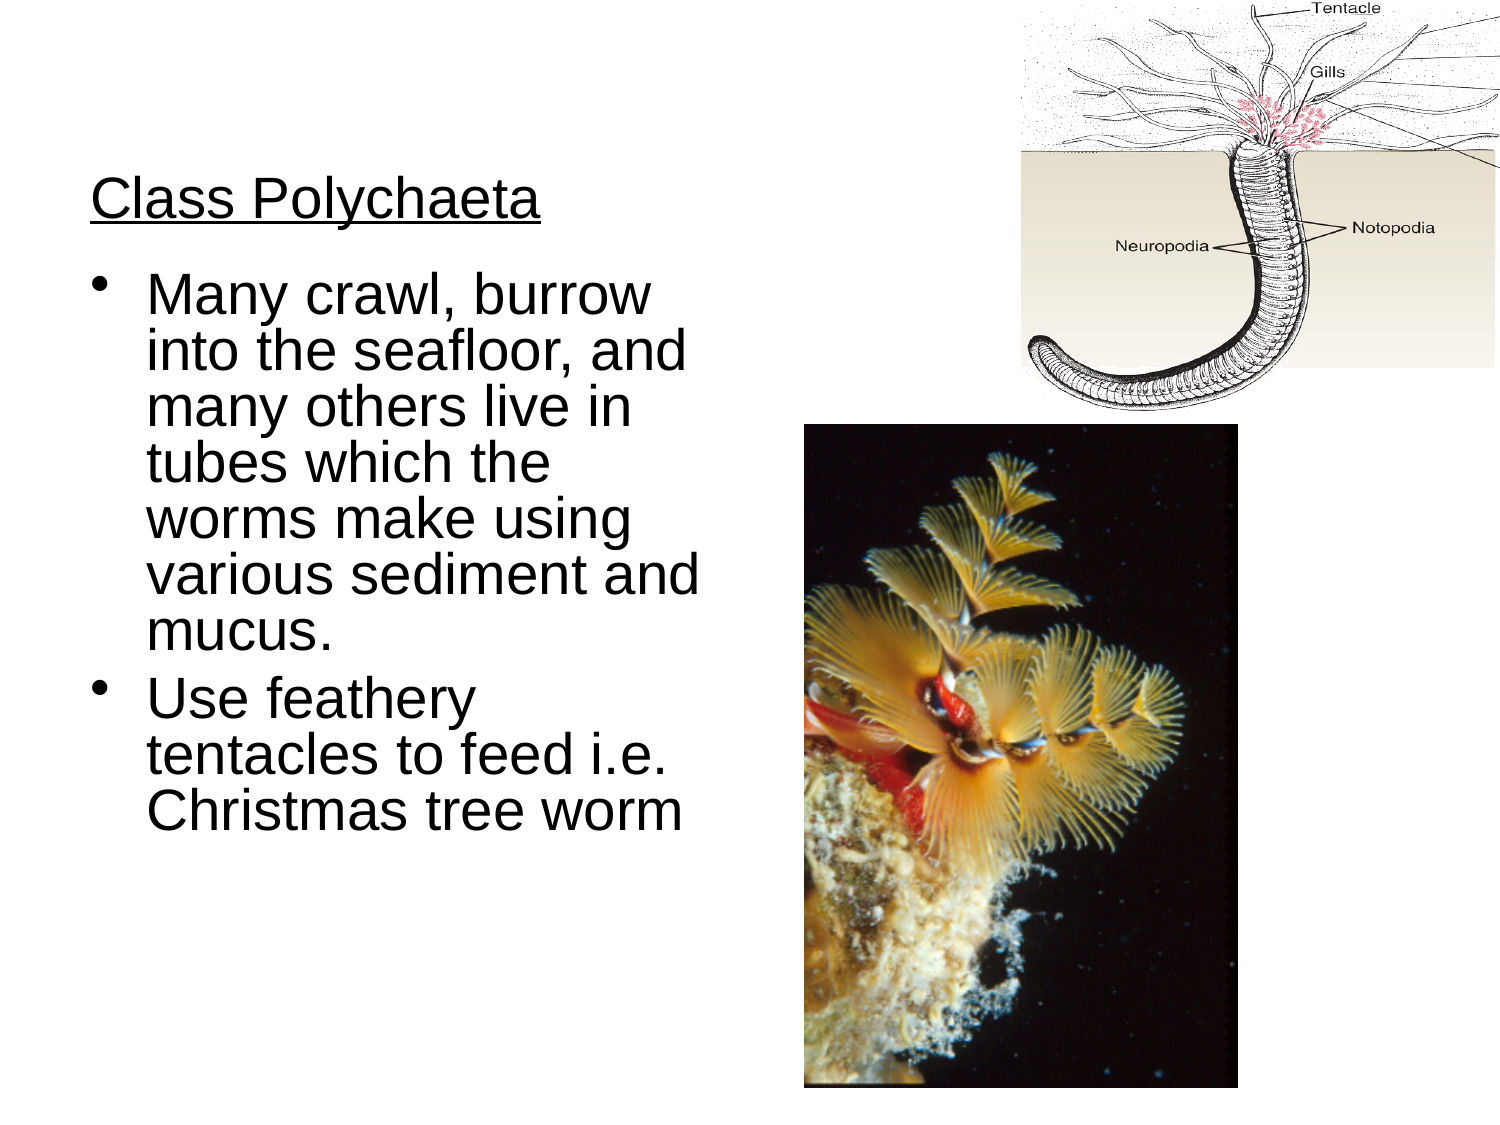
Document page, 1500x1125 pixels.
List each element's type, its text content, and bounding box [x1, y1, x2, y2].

title Class Polychaeta [74, 156, 1016, 233]
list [804, 424, 1238, 1088]
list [1021, 0, 1500, 429]
list Many crawl, burrow into the seafloor, and many others live in tubes which the worms make using various sediment and mucus. Use feathery tentacles to feed i.e. Christmas tree worm [74, 262, 737, 1006]
